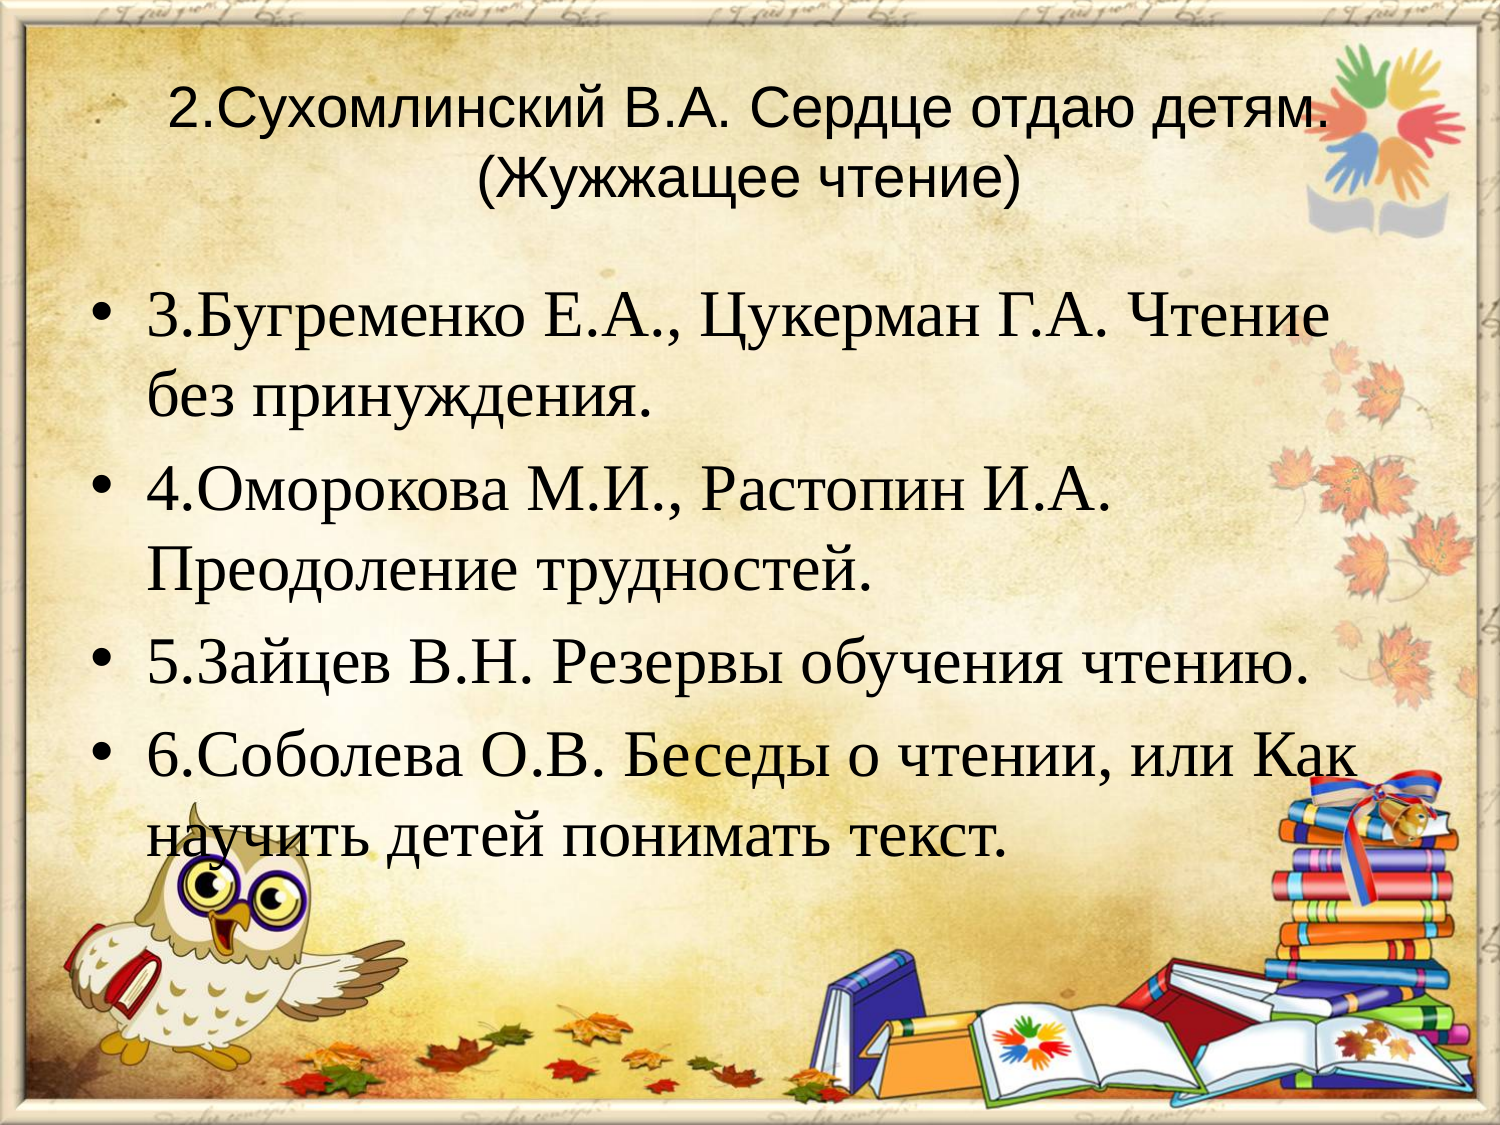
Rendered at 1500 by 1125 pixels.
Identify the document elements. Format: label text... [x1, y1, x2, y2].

list 3.Бугременко Е.А., Цукерман Г.А. Чтение без принуждения. 4.Оморокова М.И., Растопин И.А. Преодоление трудностей. 5.Зайцев В.Н. Резервы обучения чтению. 6.Соболева О.В. Беседы о чтении, или Как научить детей понимать текст. [75, 262, 1425, 1005]
title 2.Сухомлинский В.А. Сердце отдаю детям.(Жужжащее чтение) [75, 45, 1425, 233]
picture [0, 0, 1500, 1125]
